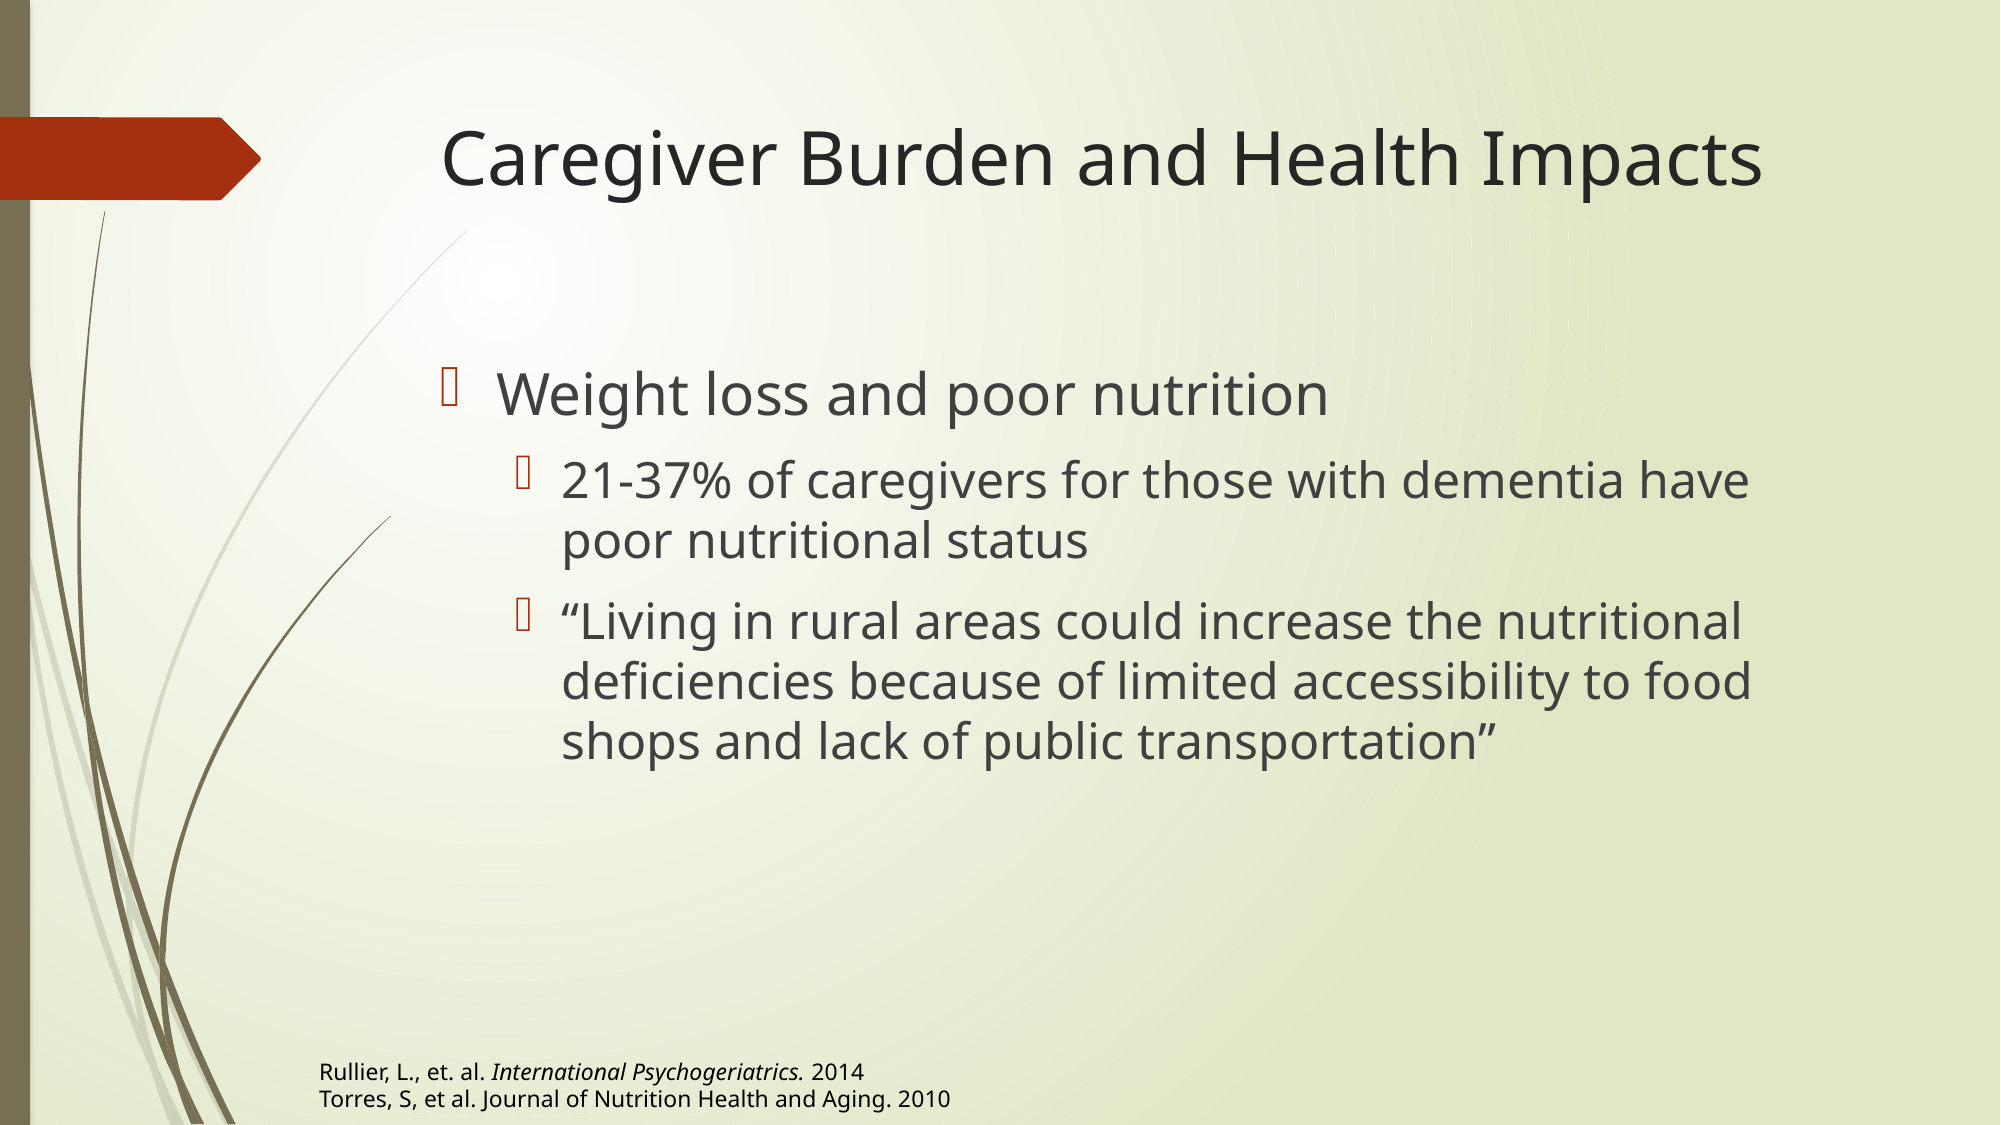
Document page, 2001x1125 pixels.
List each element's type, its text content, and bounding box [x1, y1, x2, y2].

title Caregiver Burden and Health Impacts [425, 102, 1888, 313]
list Weight loss and poor nutrition 21-37% of caregivers for those with dementia have poor nutritional status “Living in rural areas could increase the nutritional deficiencies because of limited accessibility to food shops and lack of public transportation” [424, 350, 1888, 970]
text_box Rullier, L., et. al. International Psychogeriatrics. 2014 Torres, S, et al. Journal of Nutrition Health and Aging. 2010 [304, 1049, 973, 1120]
